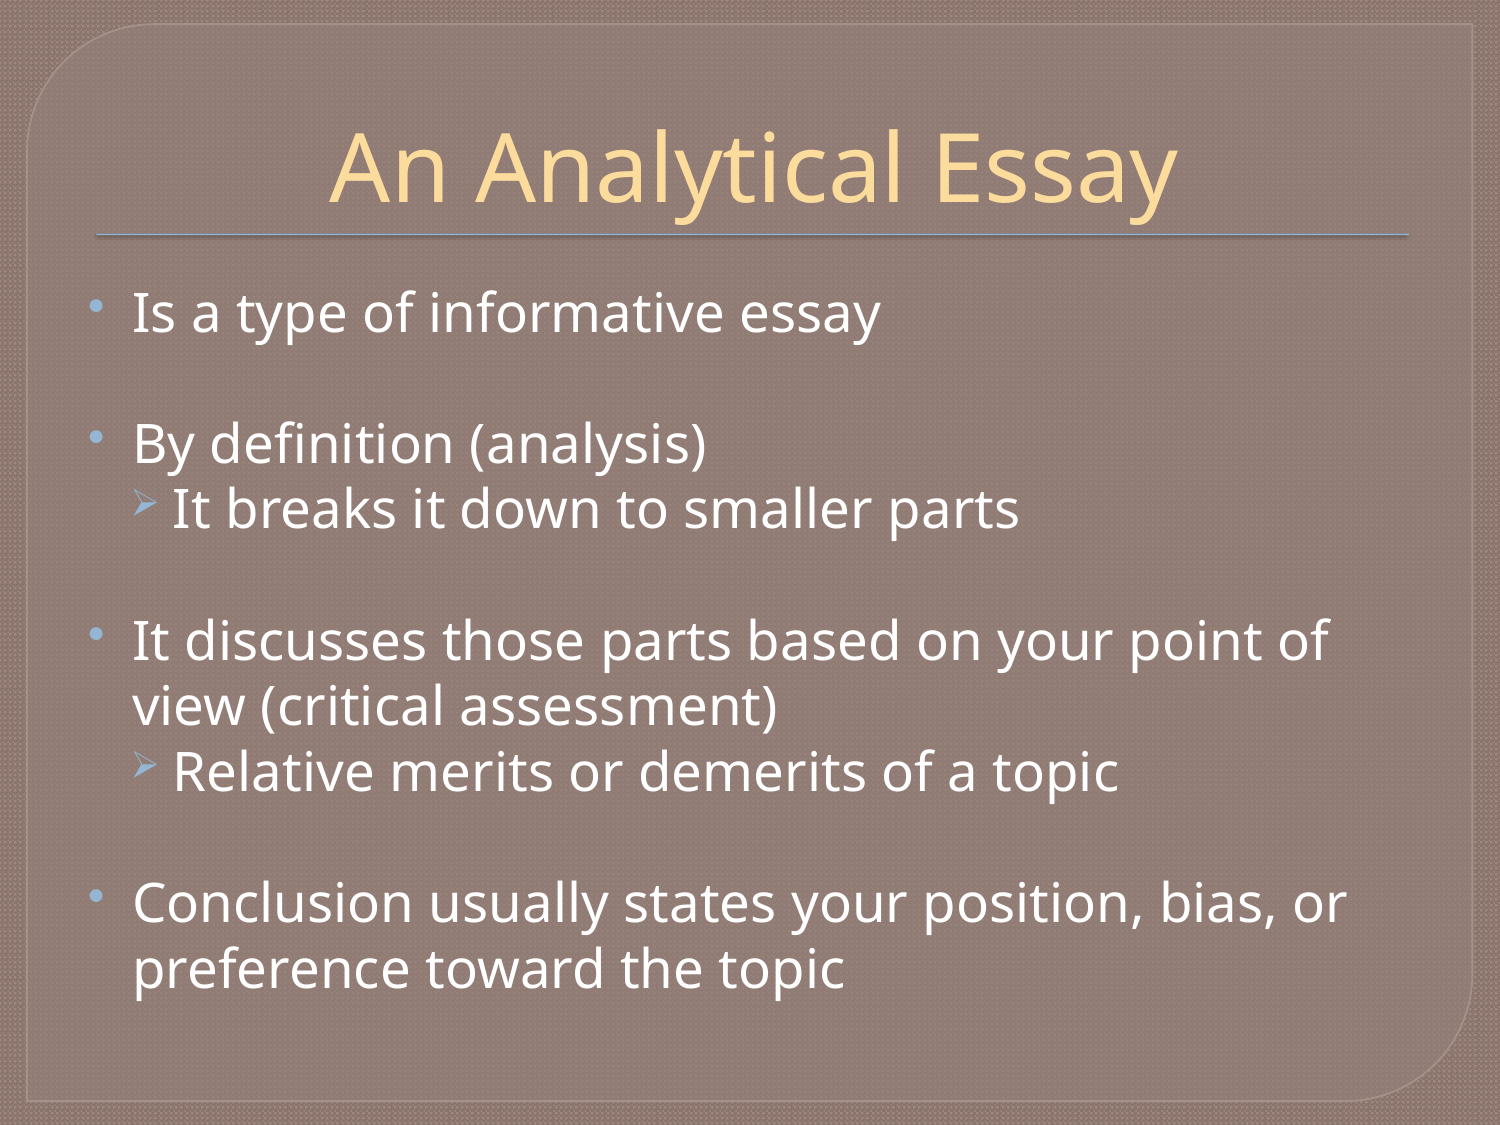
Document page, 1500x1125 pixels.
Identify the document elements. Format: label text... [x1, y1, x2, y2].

list Is a type of informative essay By definition (analysis) It breaks it down to smaller parts It discusses those parts based on your point of view (critical assessment) Relative merits or demerits of a topic Conclusion usually states your position, bias, or preference toward the topic [75, 270, 1425, 1013]
title An Analytical Essay [75, 41, 1425, 230]
